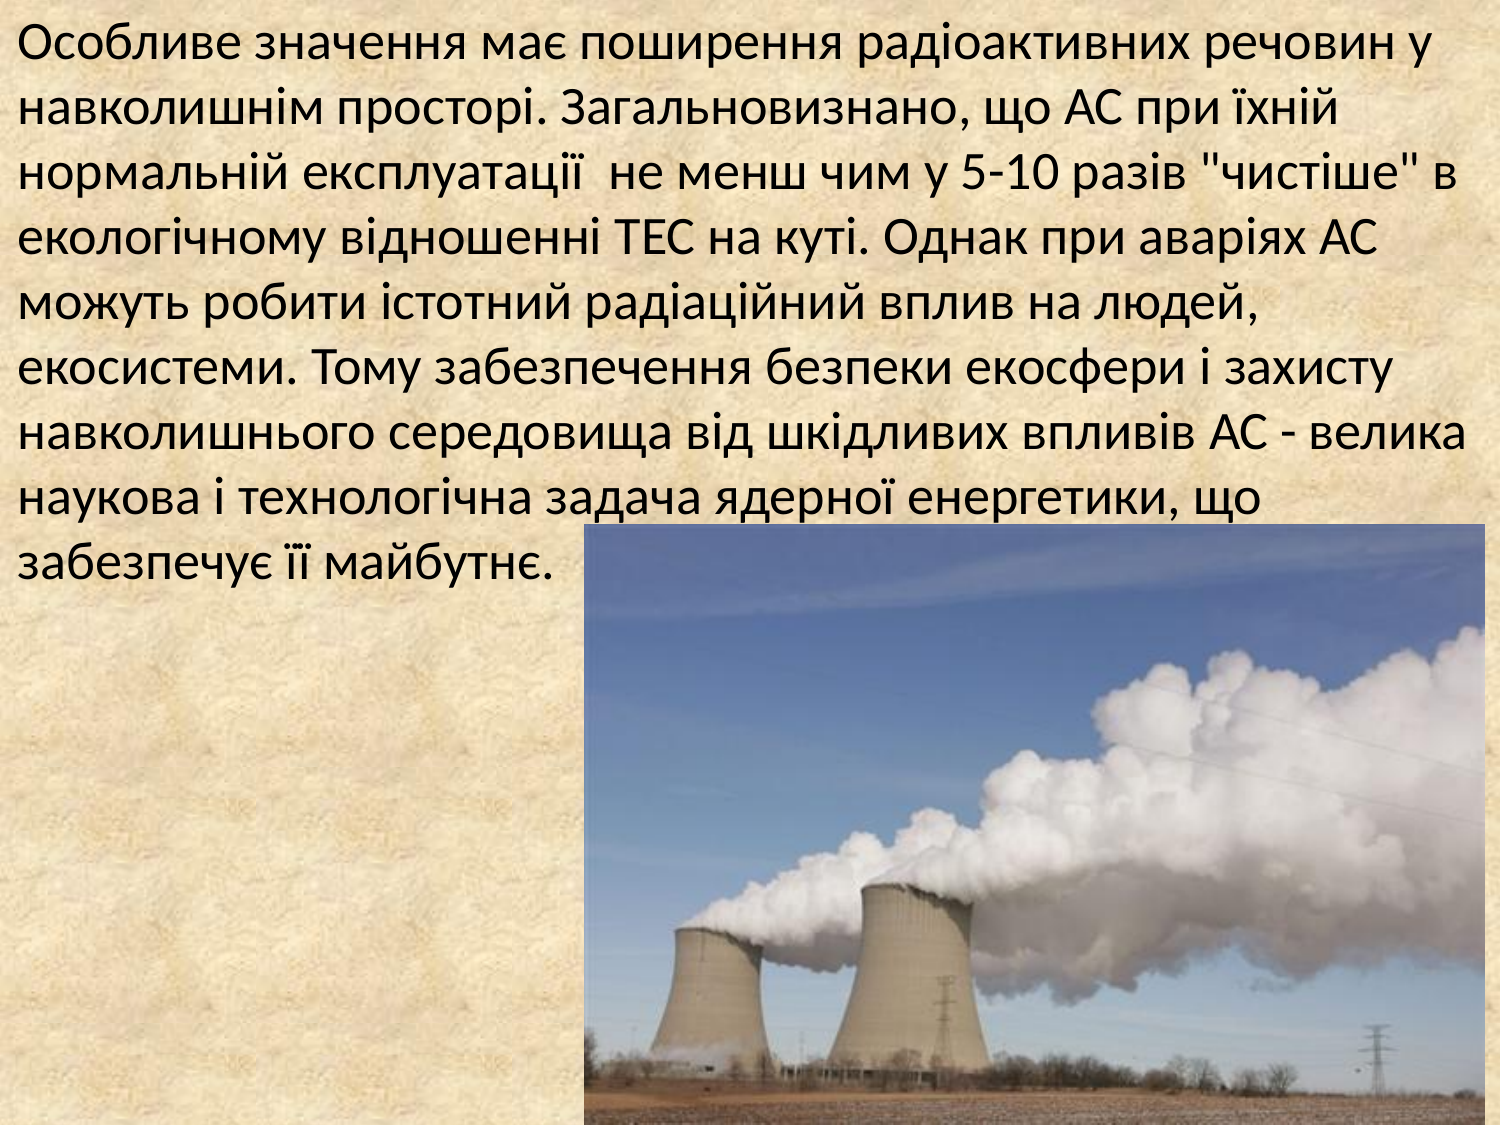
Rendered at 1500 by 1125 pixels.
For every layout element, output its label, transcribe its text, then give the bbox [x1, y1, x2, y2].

list Особливе значення має поширення радіоактивних речовин у навколишнім просторі. Загальновизнано, що АС при їхній нормальній експлуатації не менш чим у 5-10 разів "чистіше" в екологічному відношенні ТЕС на куті. Однак при аваріях АС можуть робити істотний радіаційний вплив на людей, екосистеми. Тому забезпечення безпеки екосфери і захисту навколишнього середовища від шкідливих впливів АС - велика наукова і технологічна задача ядерної енергетики, що забезпечує її майбутнє. [2, 0, 1500, 610]
picture [0, 0, 1500, 1125]
